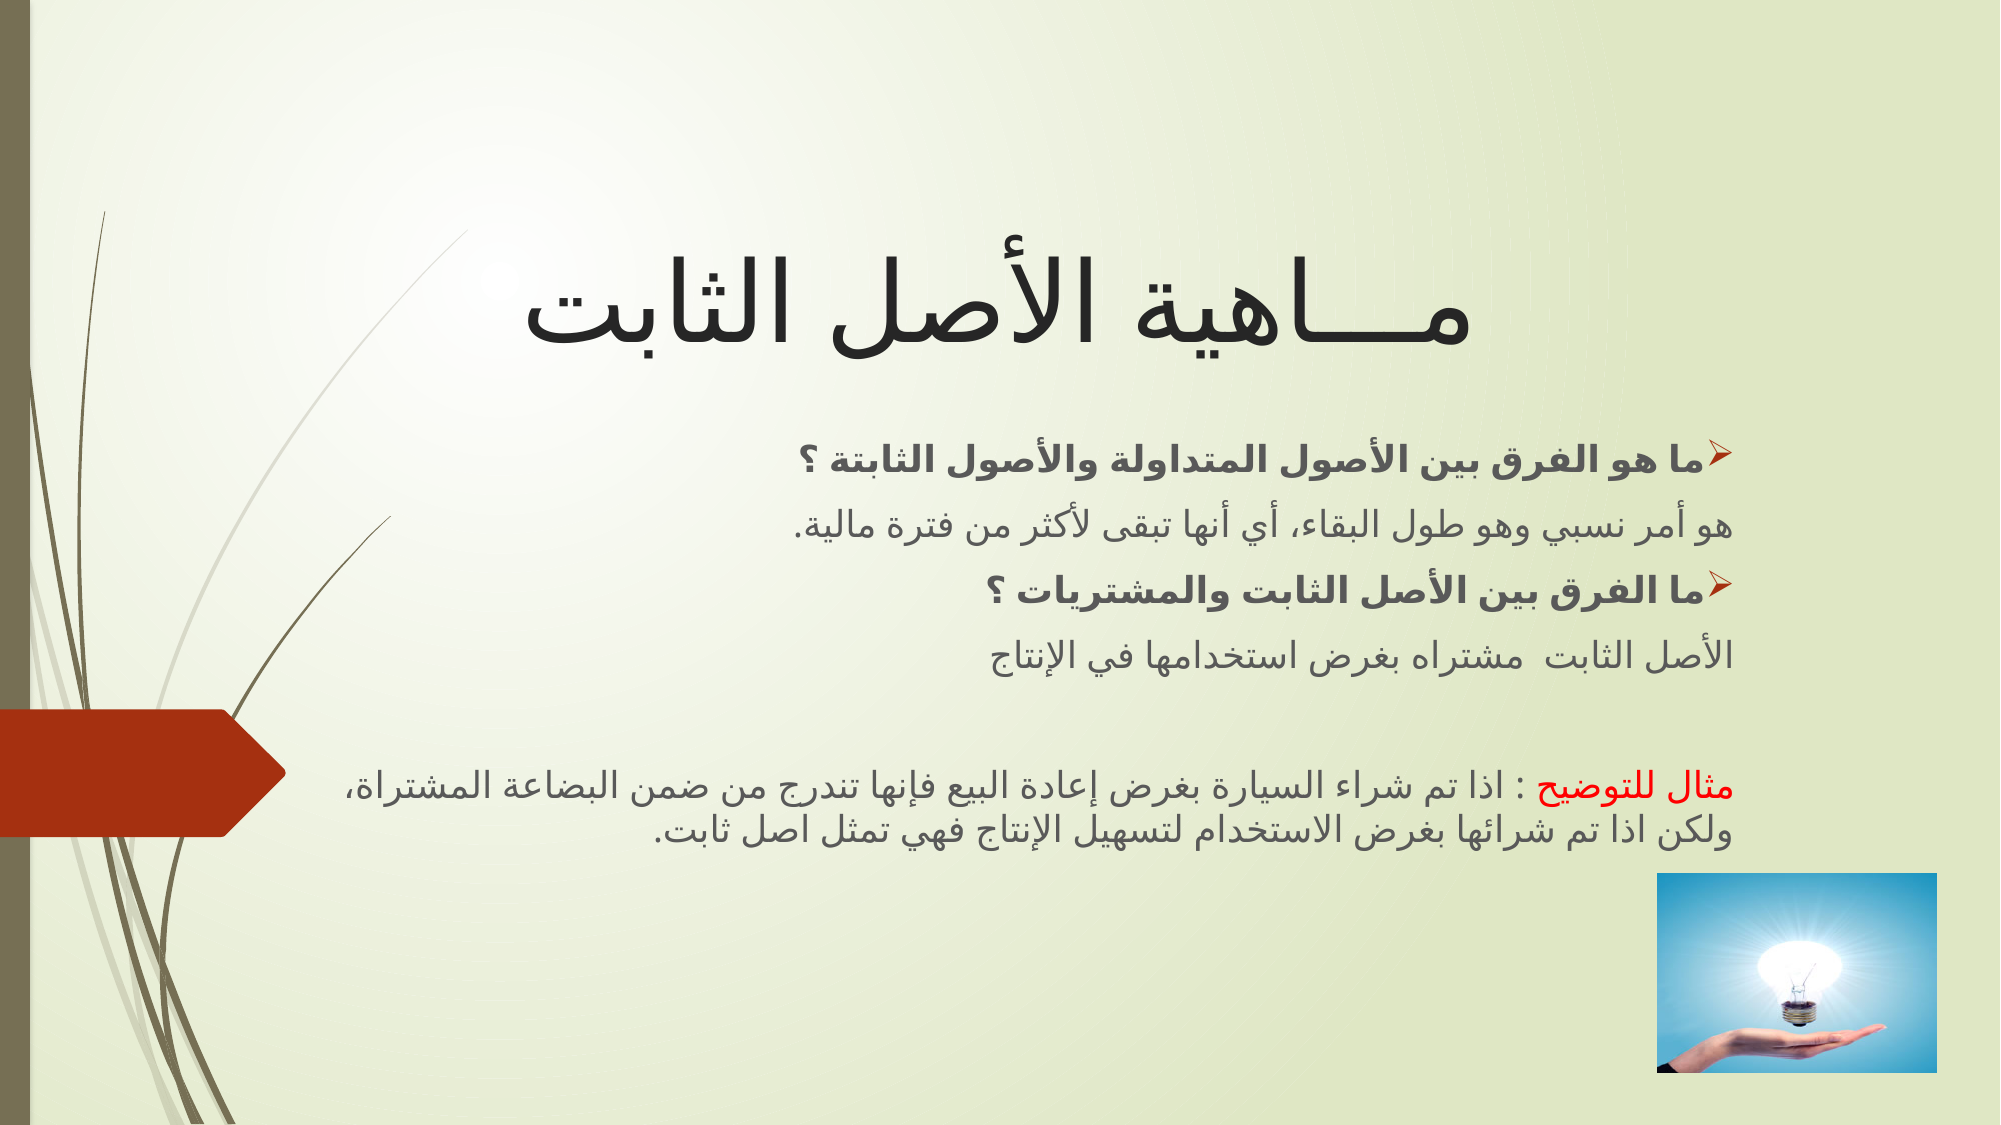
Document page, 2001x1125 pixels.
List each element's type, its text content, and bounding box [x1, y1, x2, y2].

picture [1657, 873, 1937, 1074]
subtitle ما هو الفرق بين الأصول المتداولة والأصول الثابتة ؟ هو أمر نسبي وهو طول البقاء، أي أنها تبقى لأكثر من فترة مالية. ما الفرق بين الأصل الثابت والمشتريات ؟ الأصل الثابت مشتراه بغرض استخدامها في الإنتاج مثال للتوضيح : اذا تم شراء السيارة بغرض إعادة البيع فإنها تندرج من ضمن البضاعة المشتراة، ولكن اذا تم شرائها بغرض الاستخدام لتسهيل الإنتاج فهي تمثل اصل ثابت. [249, 428, 1750, 863]
title مـــاهية الأصل الثابت [249, 184, 1750, 373]
